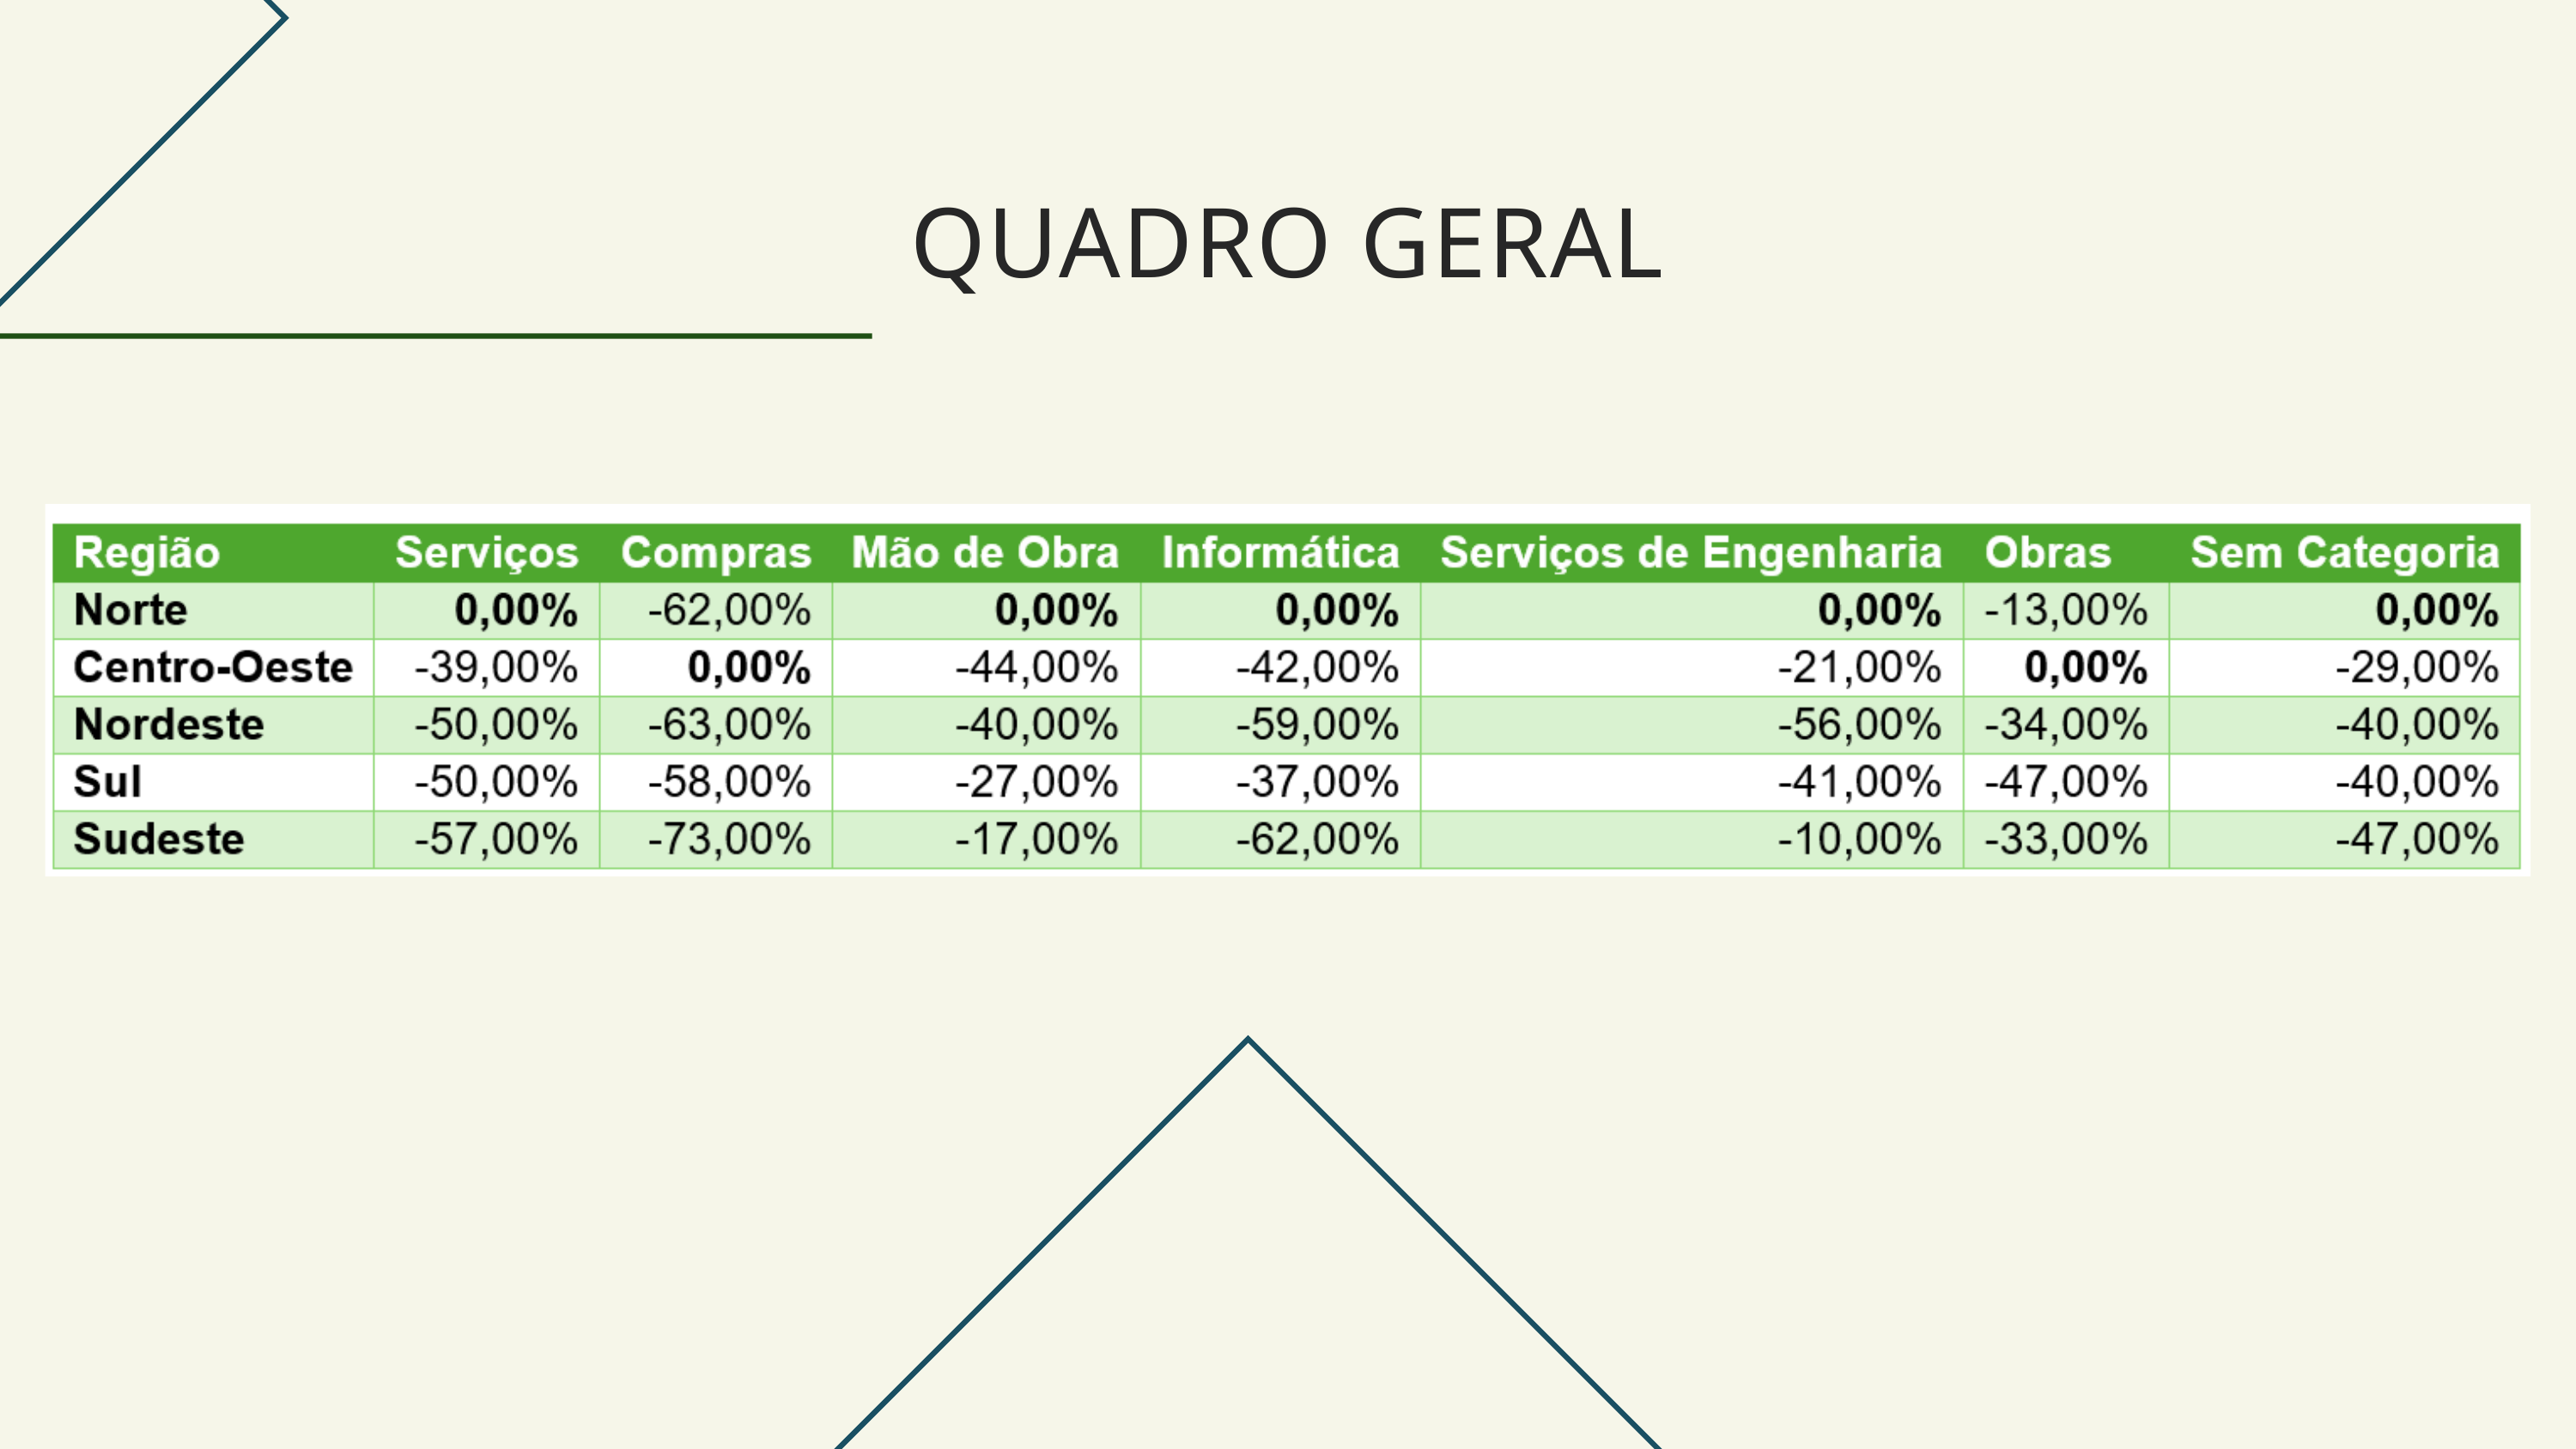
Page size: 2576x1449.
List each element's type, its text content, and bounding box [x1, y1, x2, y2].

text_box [878, 1191, 1818, 1449]
text_box [45, 504, 2531, 876]
text_box QUADRO GERAL [307, 161, 2268, 297]
